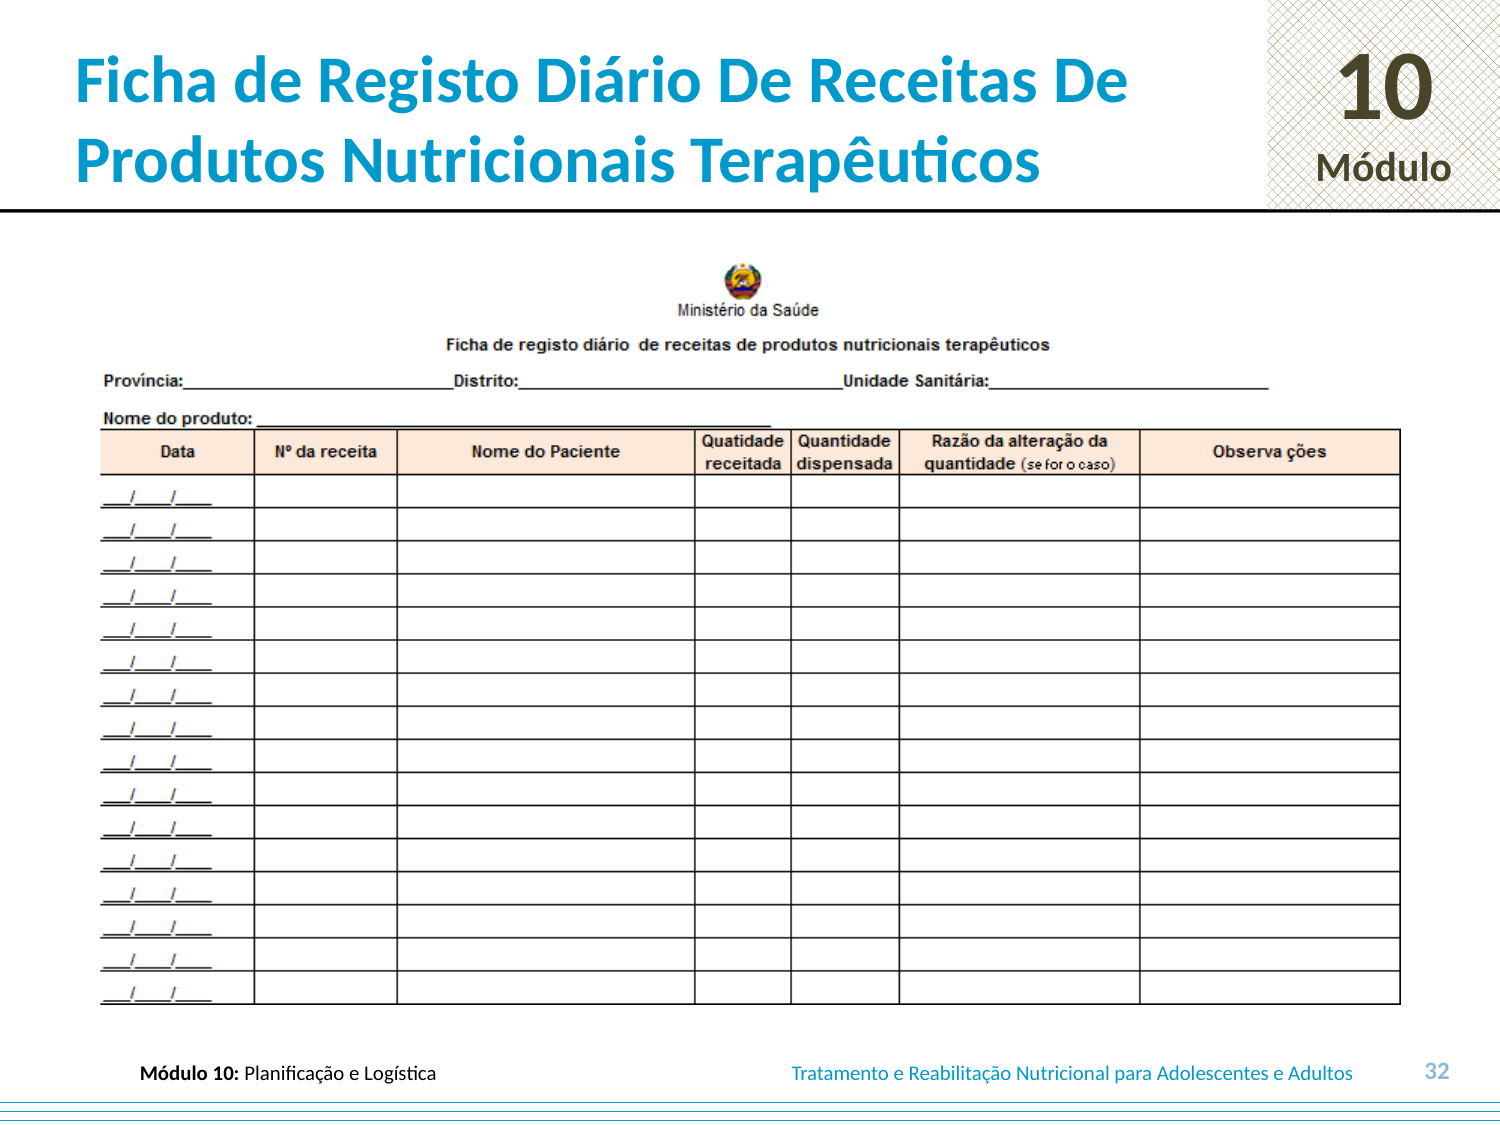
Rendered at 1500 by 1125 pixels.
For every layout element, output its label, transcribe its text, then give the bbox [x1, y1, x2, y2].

title Ficha de Registo Diário De Receitas De Produtos Nutricionais Terapêuticos [0, 0, 1288, 233]
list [98, 262, 1401, 1006]
slide_number 32 [1389, 1050, 1465, 1088]
